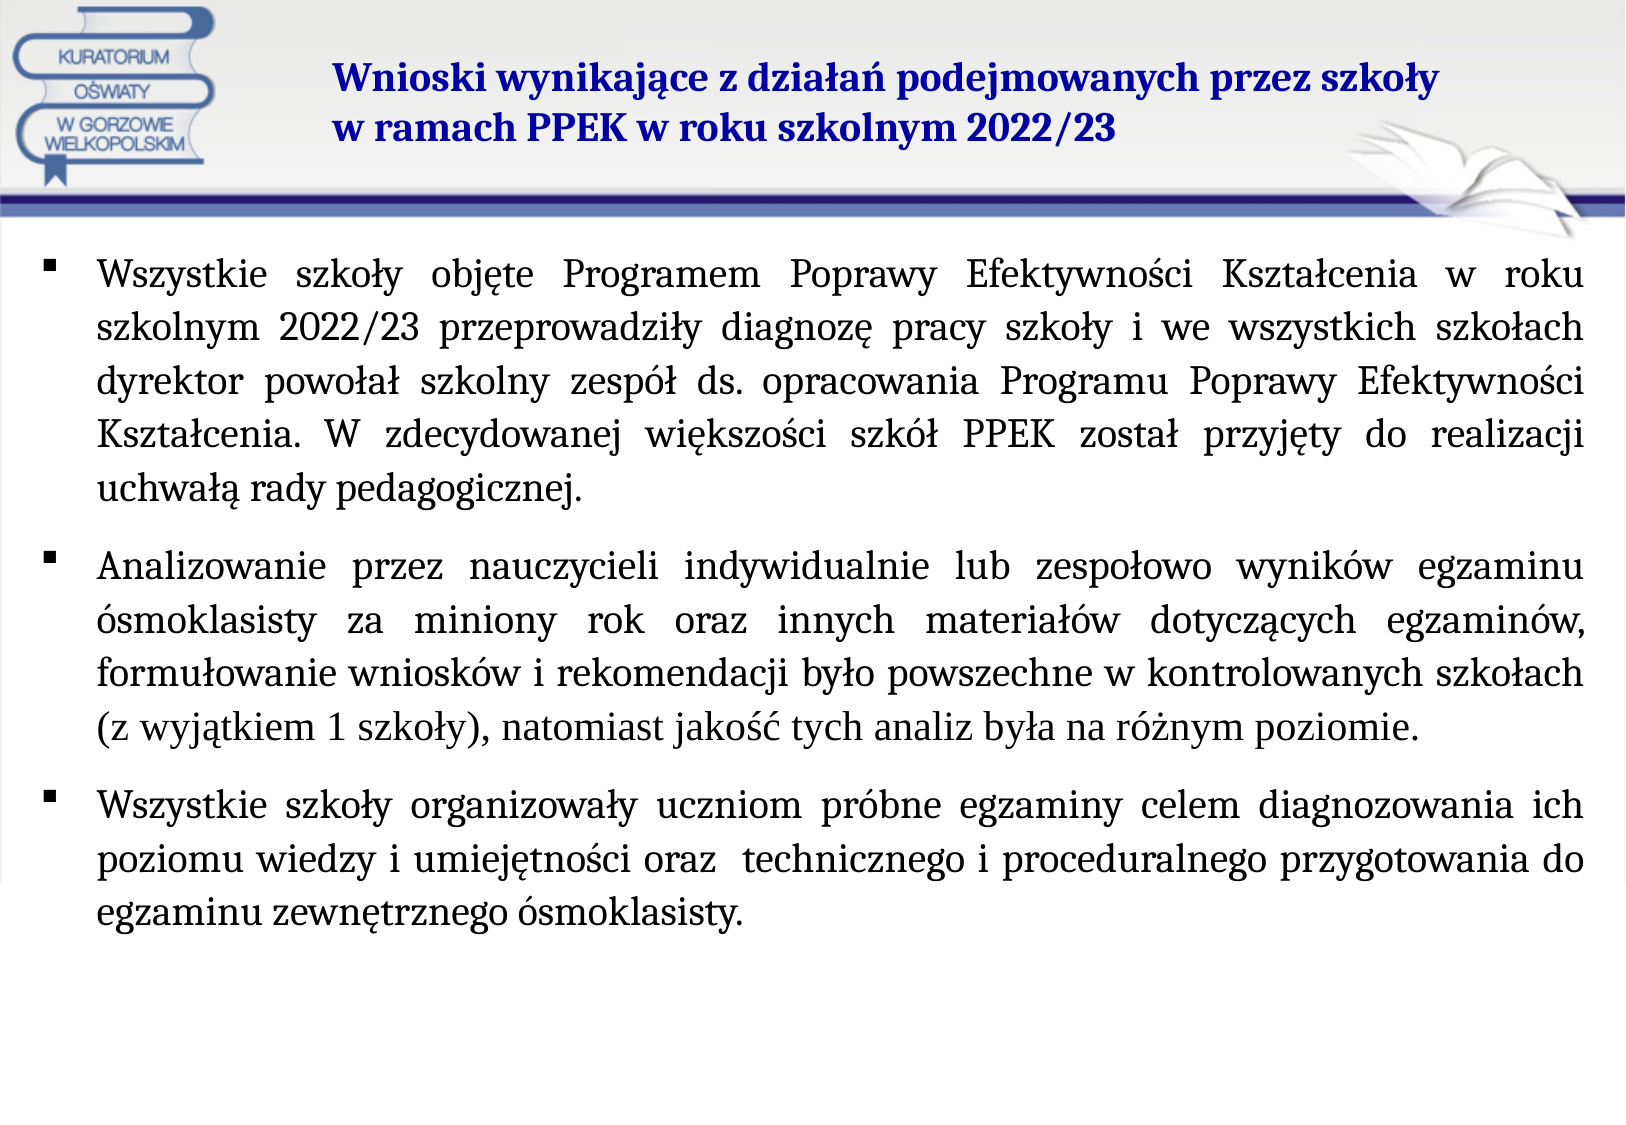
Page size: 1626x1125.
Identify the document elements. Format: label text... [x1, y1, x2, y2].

list Wszystkie szkoły objęte Programem Poprawy Efektywności Kształcenia w roku szkolnym 2022/23 przeprowadziły diagnozę pracy szkoły i we wszystkich szkołach dyrektor powołał szkolny zespół ds. opracowania Programu Poprawy Efektywności Kształcenia. W zdecydowanej większości szkół PPEK został przyjęty do realizacji uchwałą rady pedagogicznej. Analizowanie przez nauczycieli indywidualnie lub zespołowo wyników egzaminu ósmoklasisty za miniony rok oraz innych materiałów dotyczących egzaminów, formułowanie wniosków i rekomendacji było powszechne w kontrolowanych szkołach (z wyjątkiem 1 szkoły), natomiast jakość tych analiz była na różnym poziomie. Wszystkie szkoły organizowały uczniom próbne egzaminy celem diagnozowania ich poziomu wiedzy i umiejętności oraz technicznego i proceduralnego przygotowania do egzaminu zewnętrznego ósmoklasisty. [25, 234, 1600, 1071]
title Wnioski wynikające z działań podejmowanych przez szkoły w ramach PPEK w roku szkolnym 2022/23 [317, 23, 1600, 176]
picture [0, 0, 1626, 1125]
